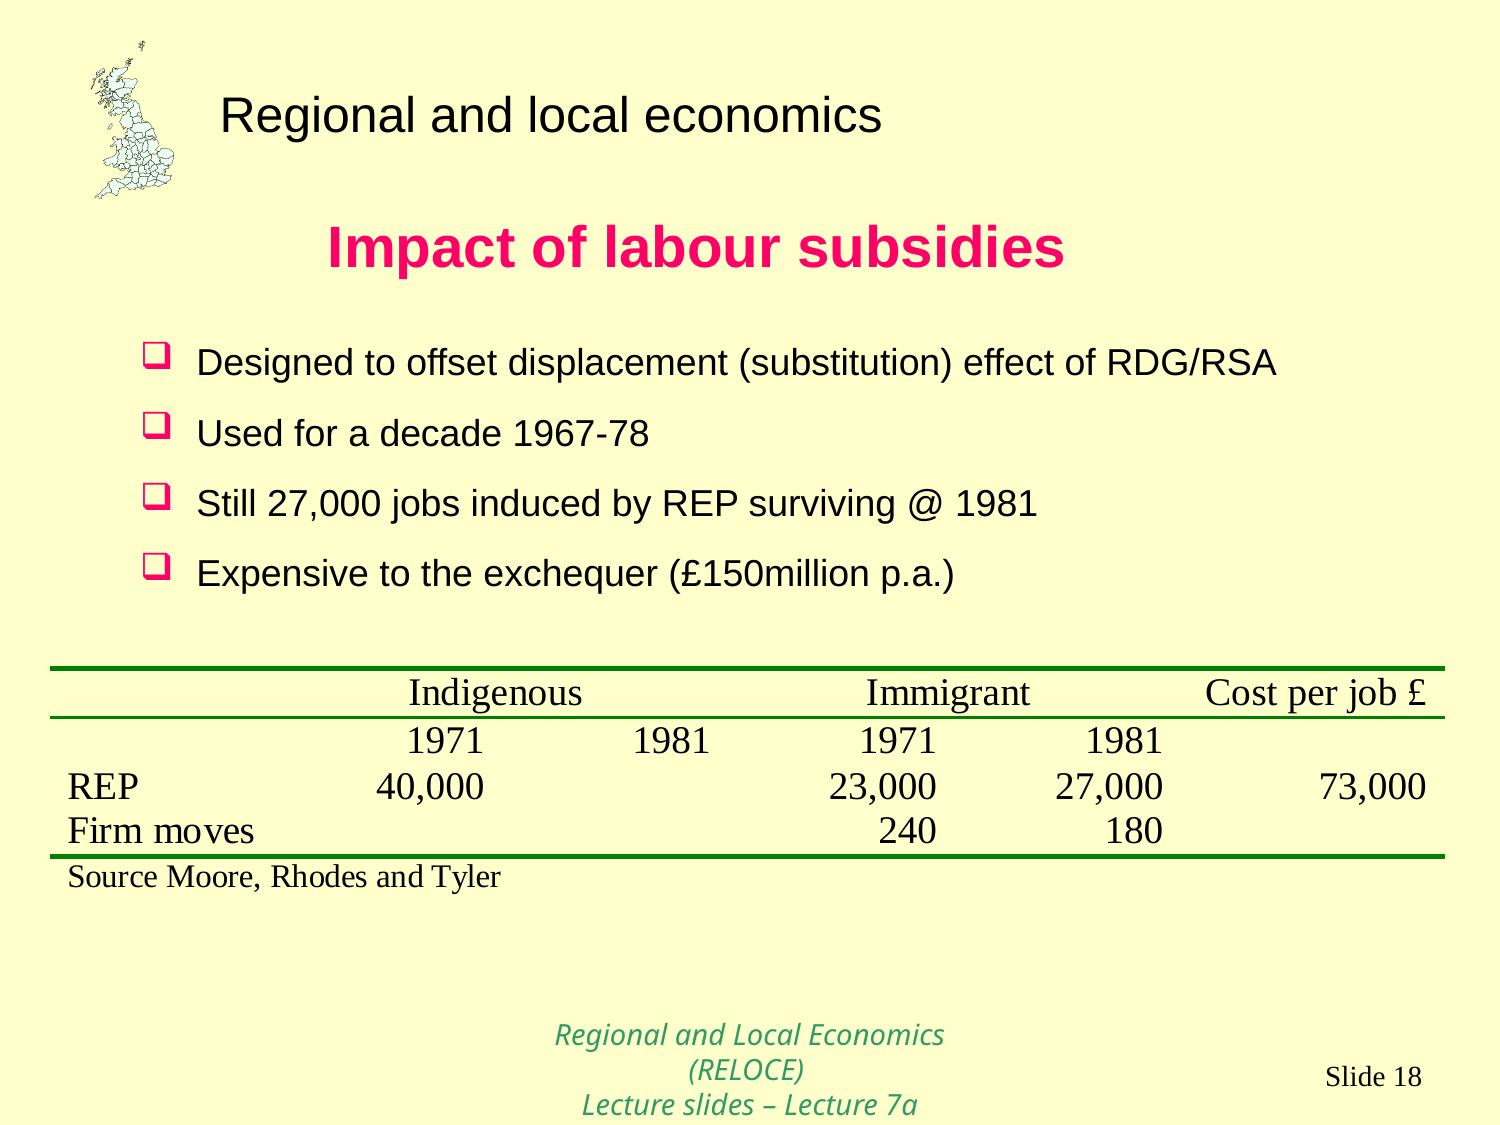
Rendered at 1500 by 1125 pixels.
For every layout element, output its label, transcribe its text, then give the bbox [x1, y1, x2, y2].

footer Regional and Local Economics (RELOCE) Lecture slides – Lecture 7a [512, 1031, 988, 1107]
slide_number Slide 18 [1124, 1036, 1438, 1113]
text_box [49, 665, 1500, 897]
list Designed to offset displacement (substitution) effect of RDG/RSA Used for a decade 1967-78 Still 27,000 jobs induced by REP surviving @ 1981 Expensive to the exchequer (£150million p.a.) [124, 312, 1401, 601]
text_box Impact of labour subsidies [312, 187, 1099, 287]
